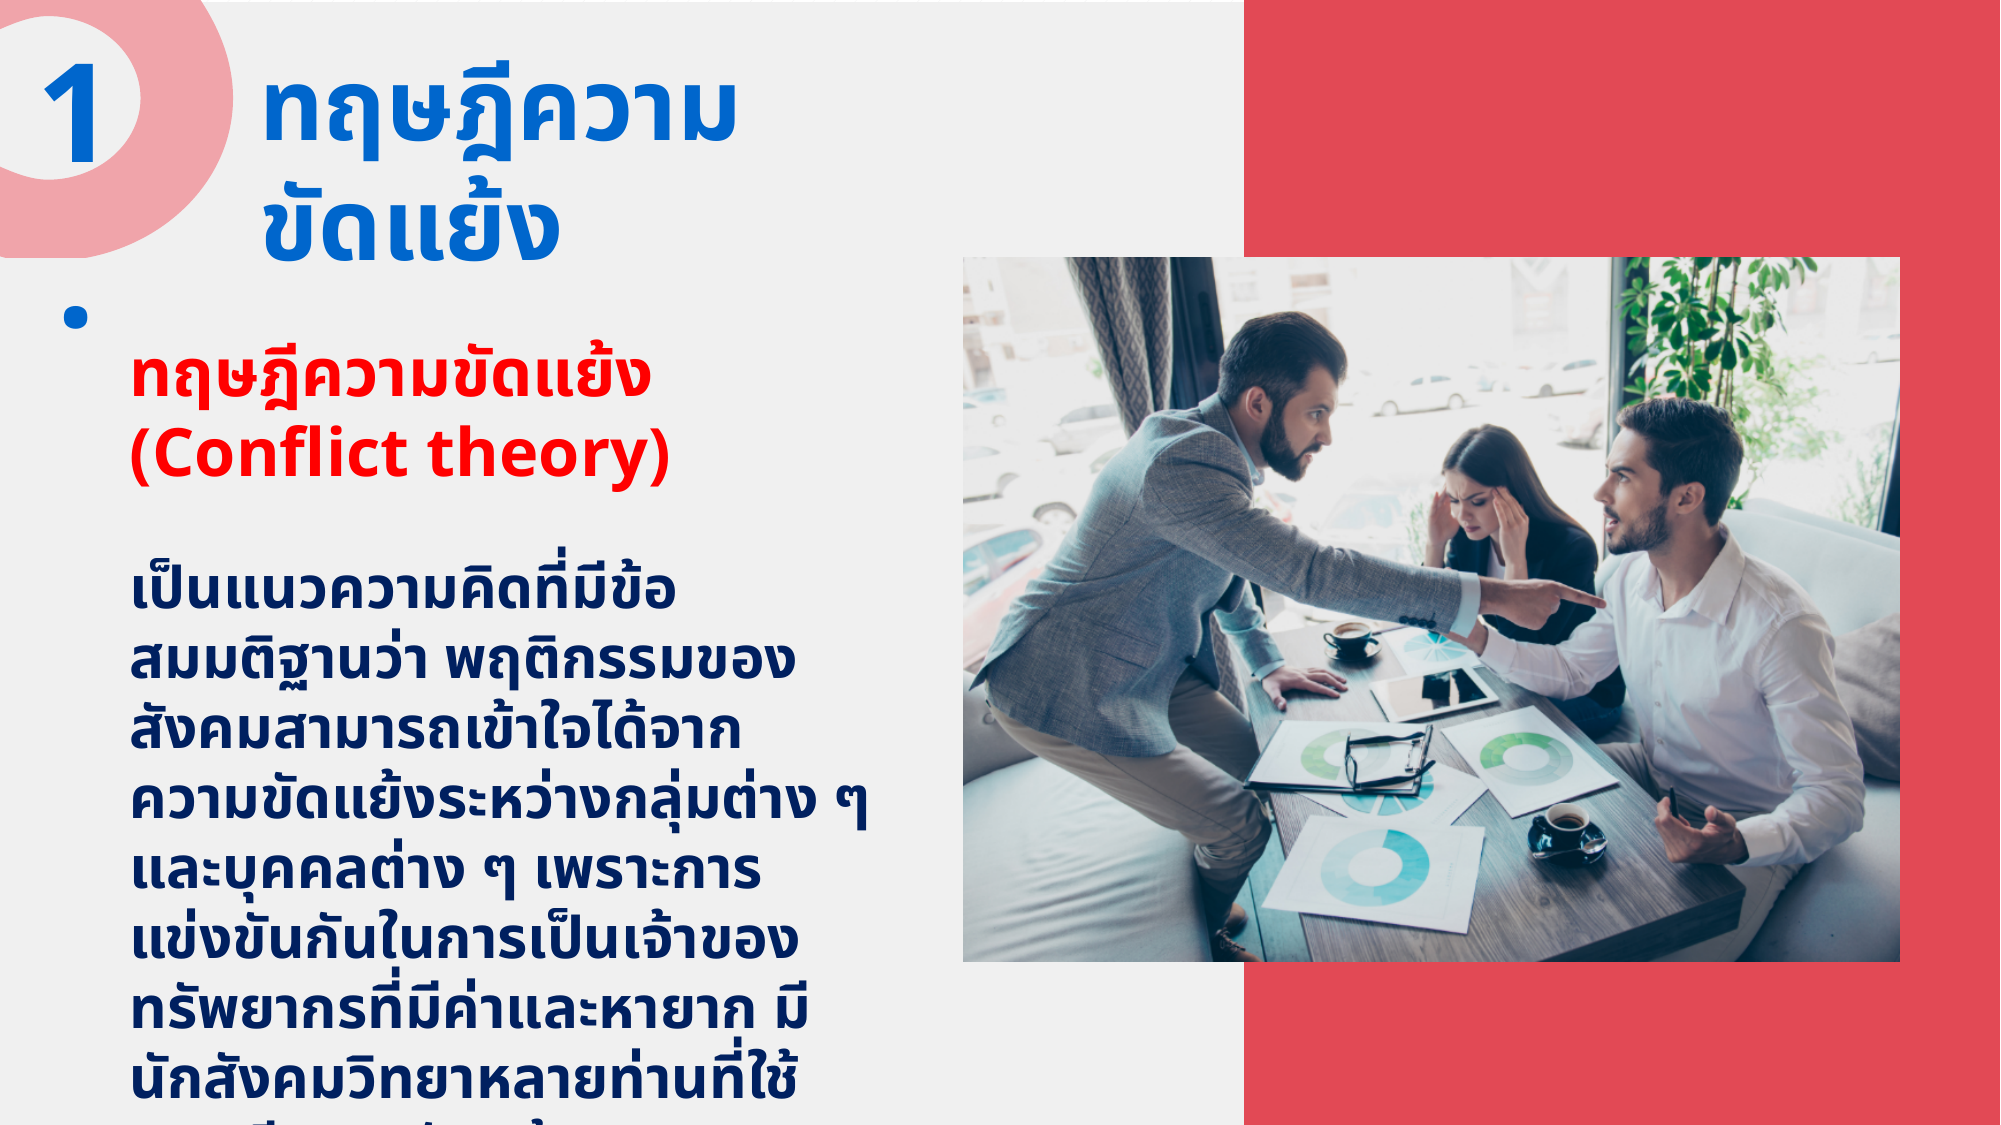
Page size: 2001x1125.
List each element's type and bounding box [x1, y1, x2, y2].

text_box [0, 0, 855, 258]
picture [0, 0, 2000, 1125]
